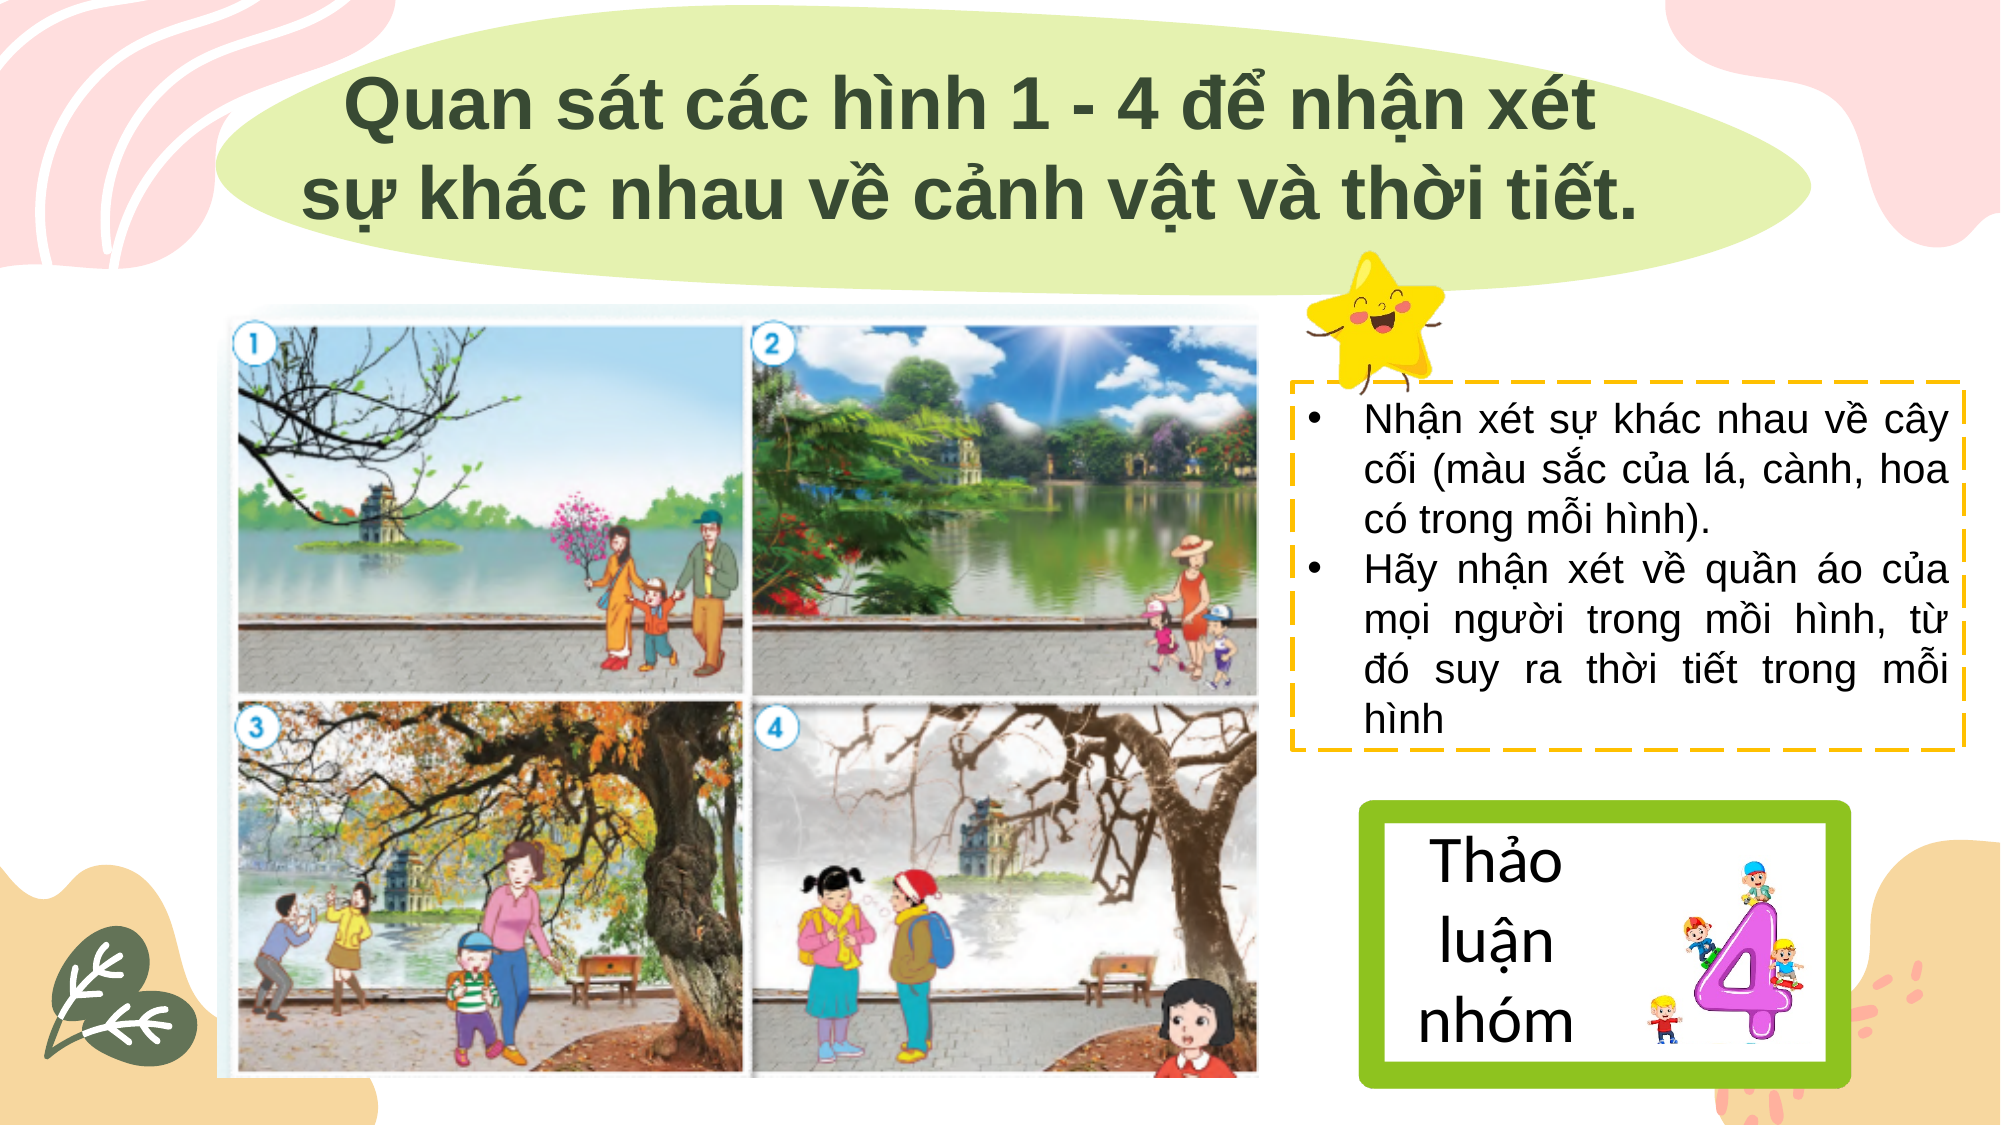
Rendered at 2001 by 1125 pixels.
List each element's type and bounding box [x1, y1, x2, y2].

picture [217, 304, 1259, 1078]
text_box [1333, 770, 1870, 1125]
text_box [112, 8, 1828, 336]
text_box [1292, 246, 1965, 751]
